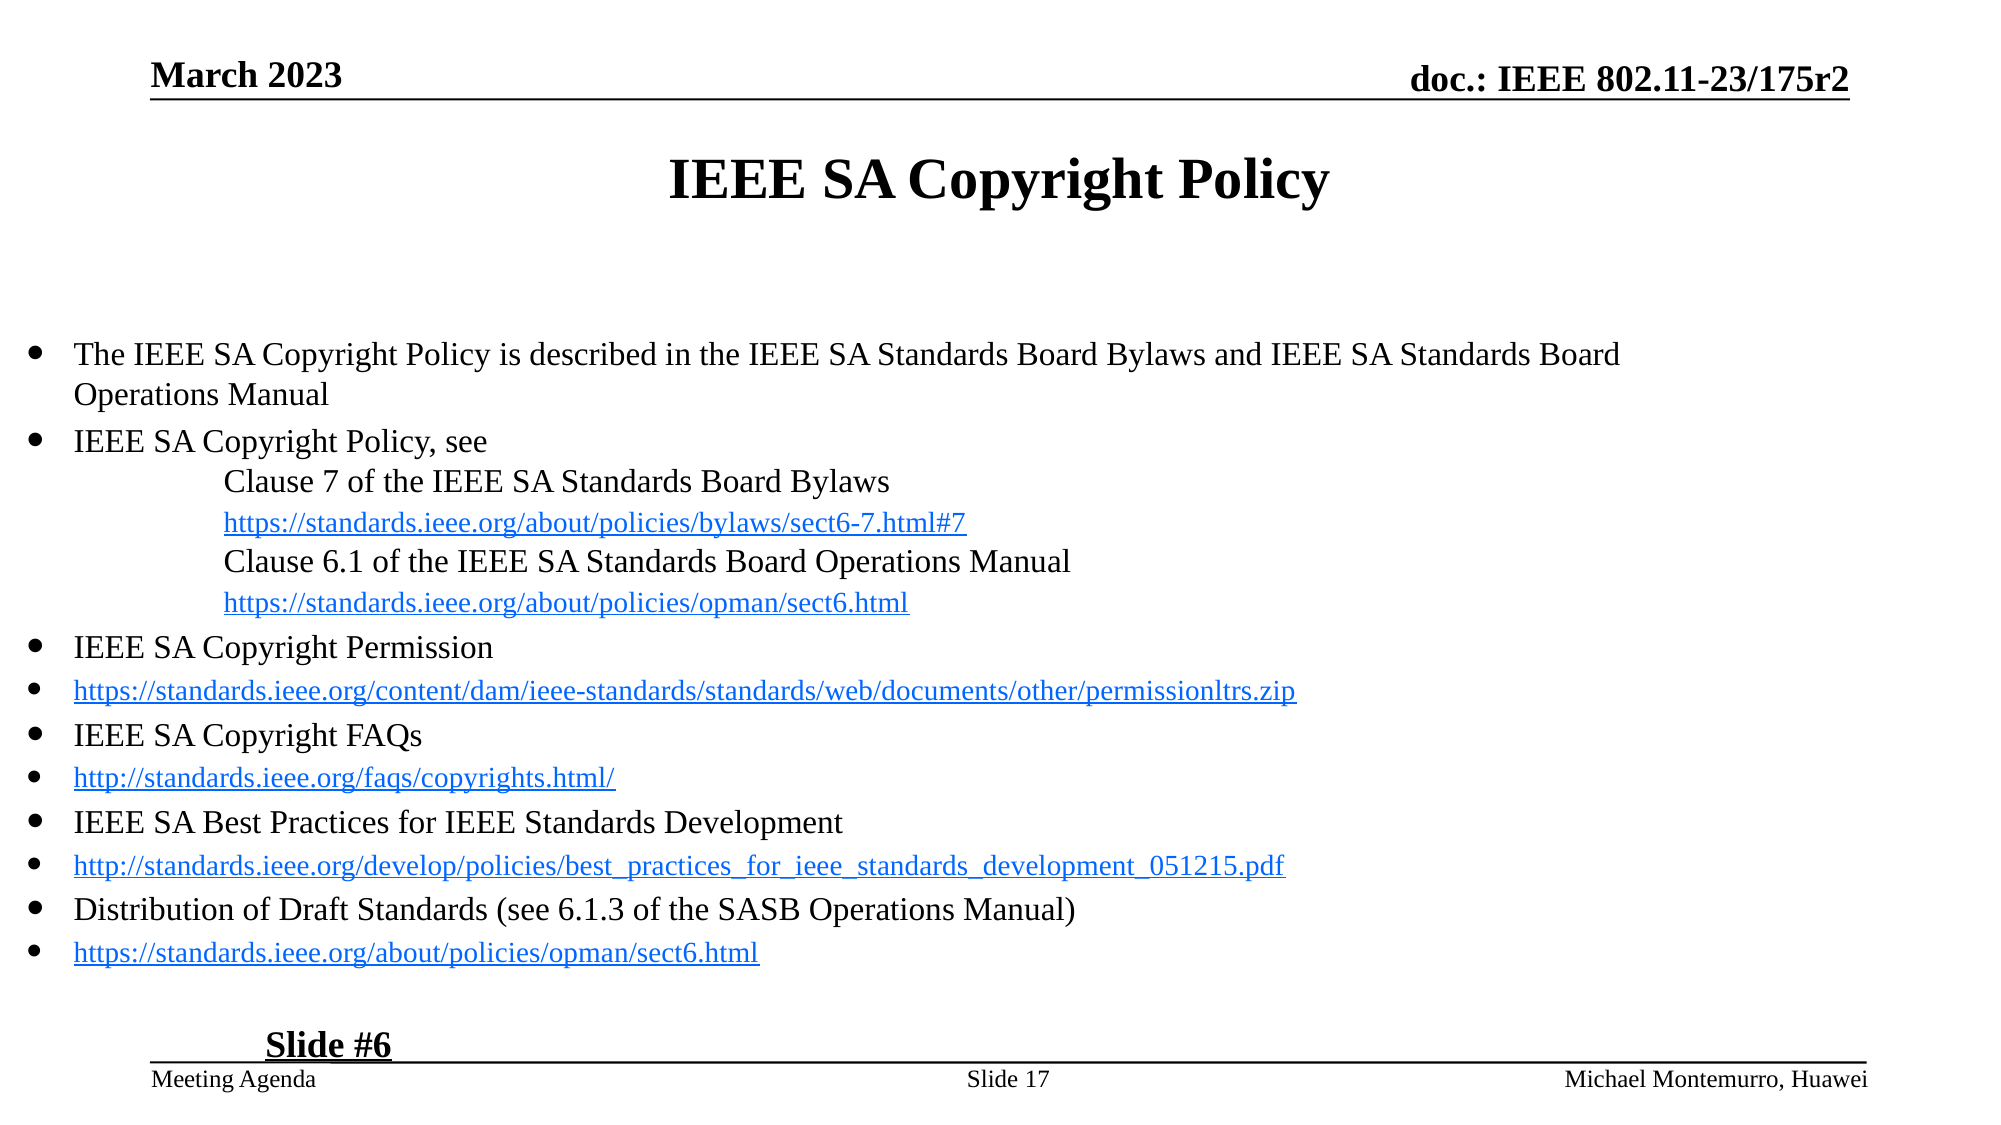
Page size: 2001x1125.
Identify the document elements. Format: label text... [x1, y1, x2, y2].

text_box IEEE SA Copyright Policy [362, 87, 1638, 263]
slide_number Slide 17 [964, 1061, 1053, 1093]
text_box Slide #6 [250, 1012, 407, 1073]
footer Michael Montemurro, Huawei [1266, 1061, 1869, 1093]
list The IEEE SA Copyright Policy is described in the IEEE SA Standards Board Bylaws and IEEE SA Standards Board Operations Manual IEEE SA Copyright Policy, see Clause 7 of the IEEE SA Standards Board Bylaws https://standards.ieee.org/about/policies/bylaws/sect6-7.html#7 Clause 6.1 of the IEEE SA Standards Board Operations Manual https://standards.ieee.org/about/policies/opman/sect6.html IEEE SA Copyright Permission https://standards.ieee.org/content/dam/ieee-standards/standards/web/documents/other/permissionltrs.zip IEEE SA Copyright FAQs http://standards.ieee.org/faqs/copyrights.html/ IEEE SA Best Practices for IEEE Standards Development http://standards.ieee.org/develop/policies/best_practices_for_ieee_standards_development_051215.pdf Distribution of Draft Standards (see 6.1.3 of the SASB Operations Manual) https://standards.ieee.org/about/policies/opman/sect6.html [0, 324, 1700, 1000]
